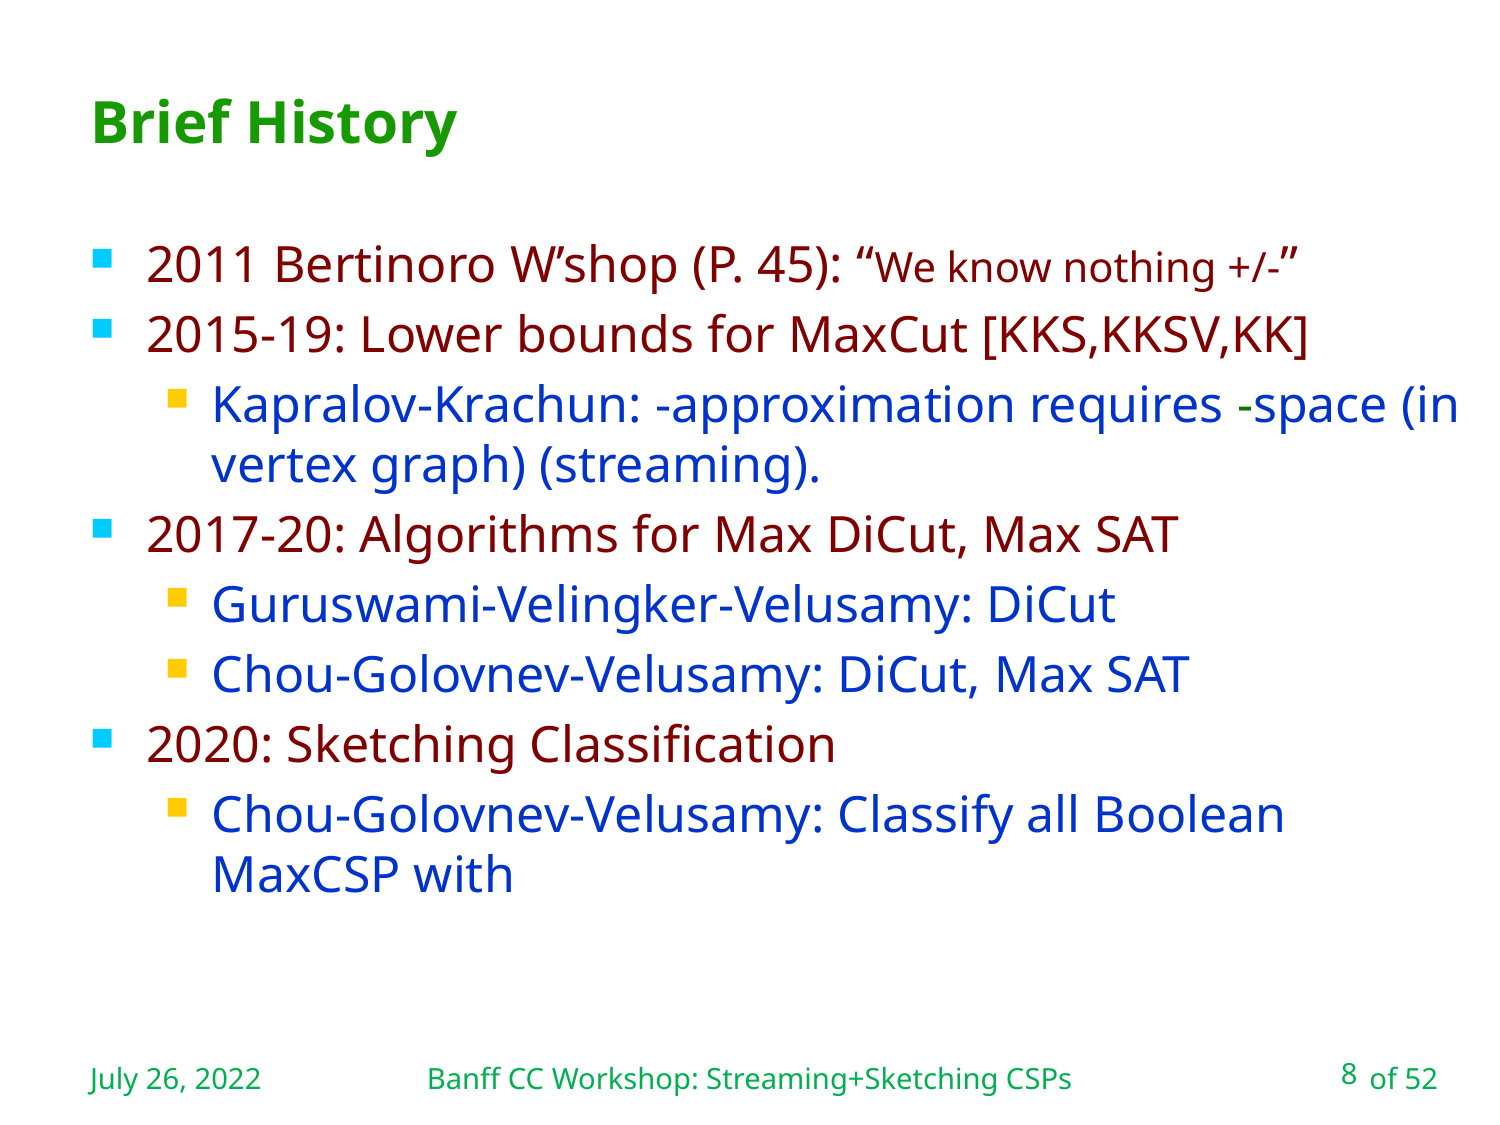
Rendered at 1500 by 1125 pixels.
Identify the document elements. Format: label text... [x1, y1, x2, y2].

title Brief History [75, 62, 1425, 163]
footer Banff CC Workshop: Streaming+Sketching CSPs [360, 1024, 1140, 1103]
slide_number 8 [1147, 1024, 1373, 1103]
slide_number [75, 1024, 353, 1103]
